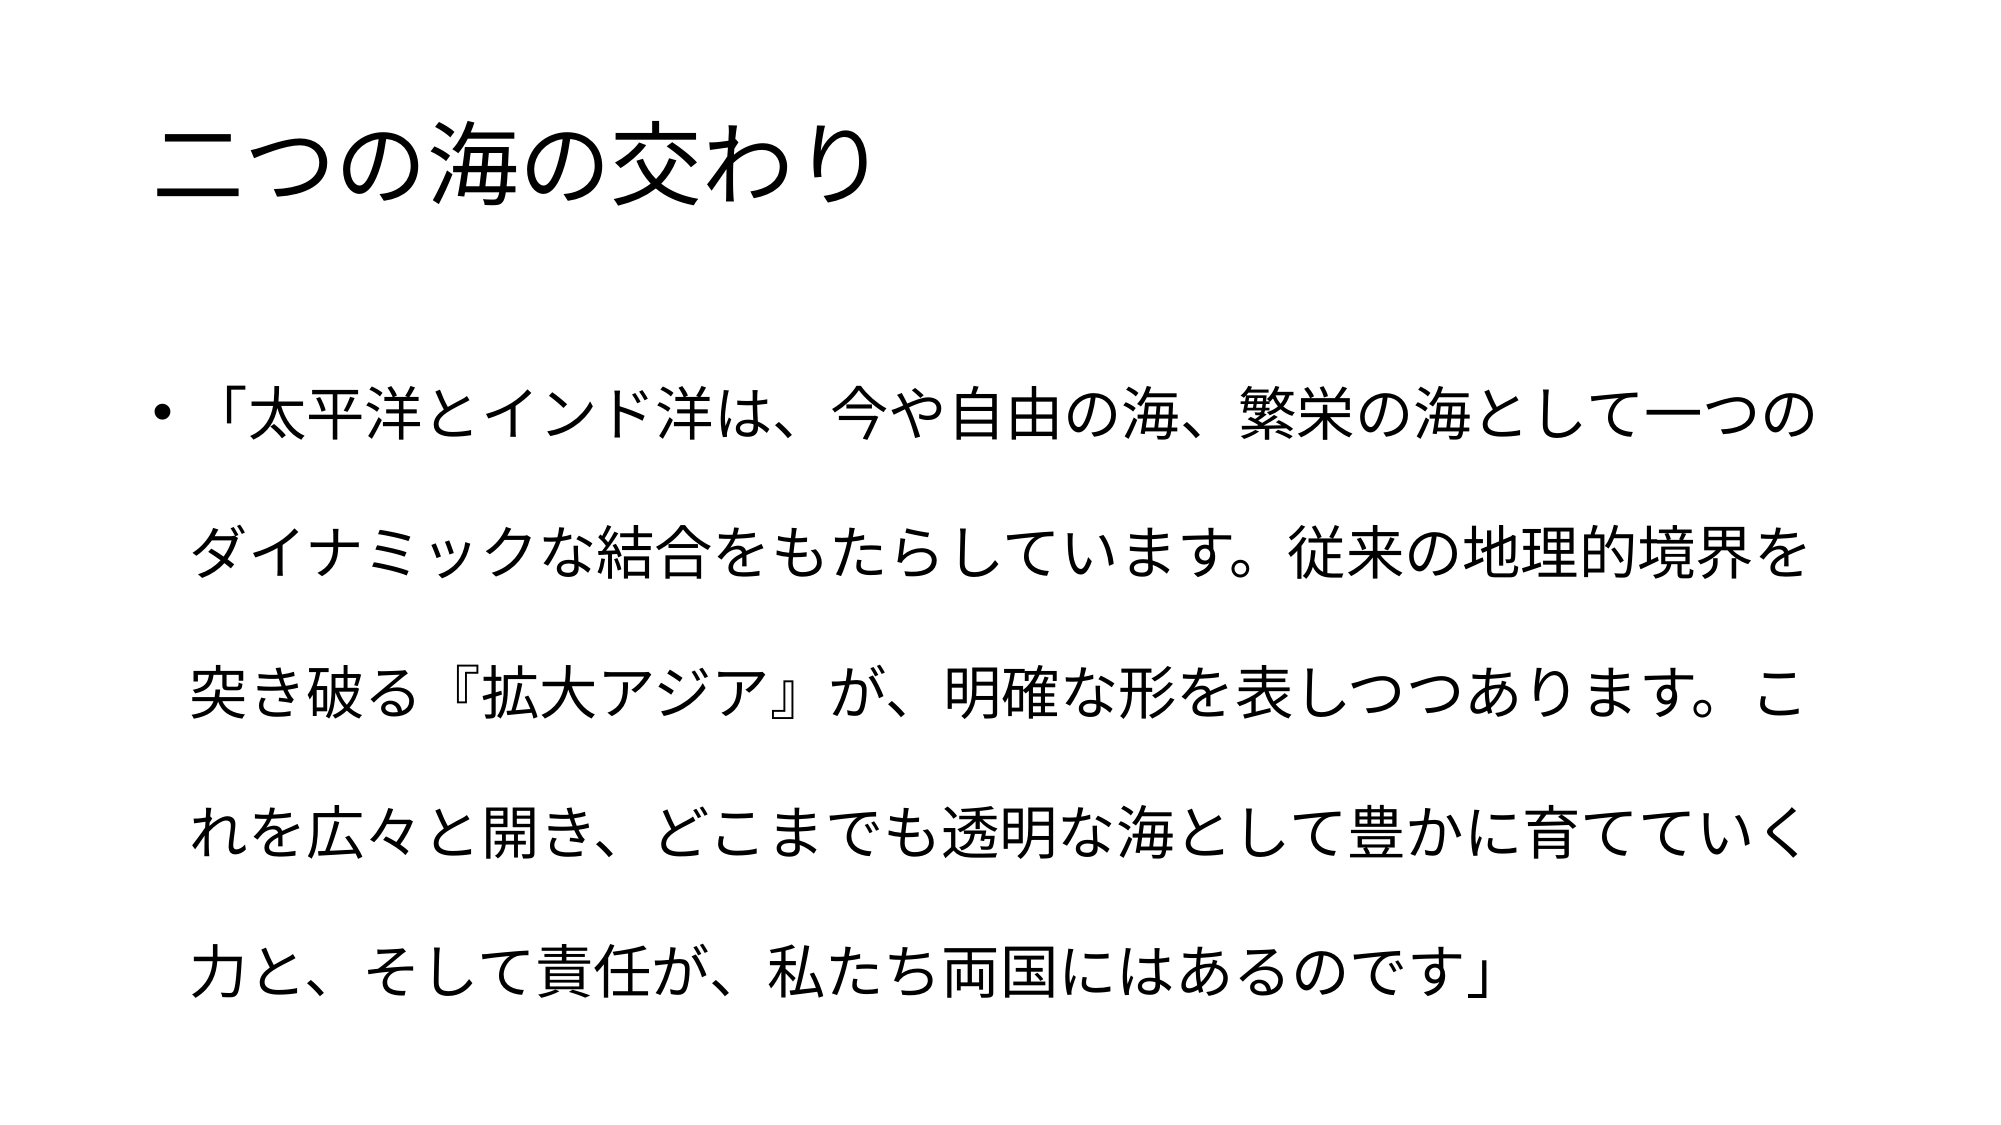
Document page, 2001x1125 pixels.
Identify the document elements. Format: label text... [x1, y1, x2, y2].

title 二つの海の交わり [137, 59, 1863, 278]
list 「太平洋とインド洋は、今や自由の海、繁栄の海として一つのダイナミックな結合をもたらしています。従来の地理的境界を突き破る『拡大アジア』が、明確な形を表しつつあります。これを広々と開き、どこまでも透明な海として豊かに育てていく力と、そして責任が、私たち両国にはあるのです」 [137, 299, 1863, 1014]
